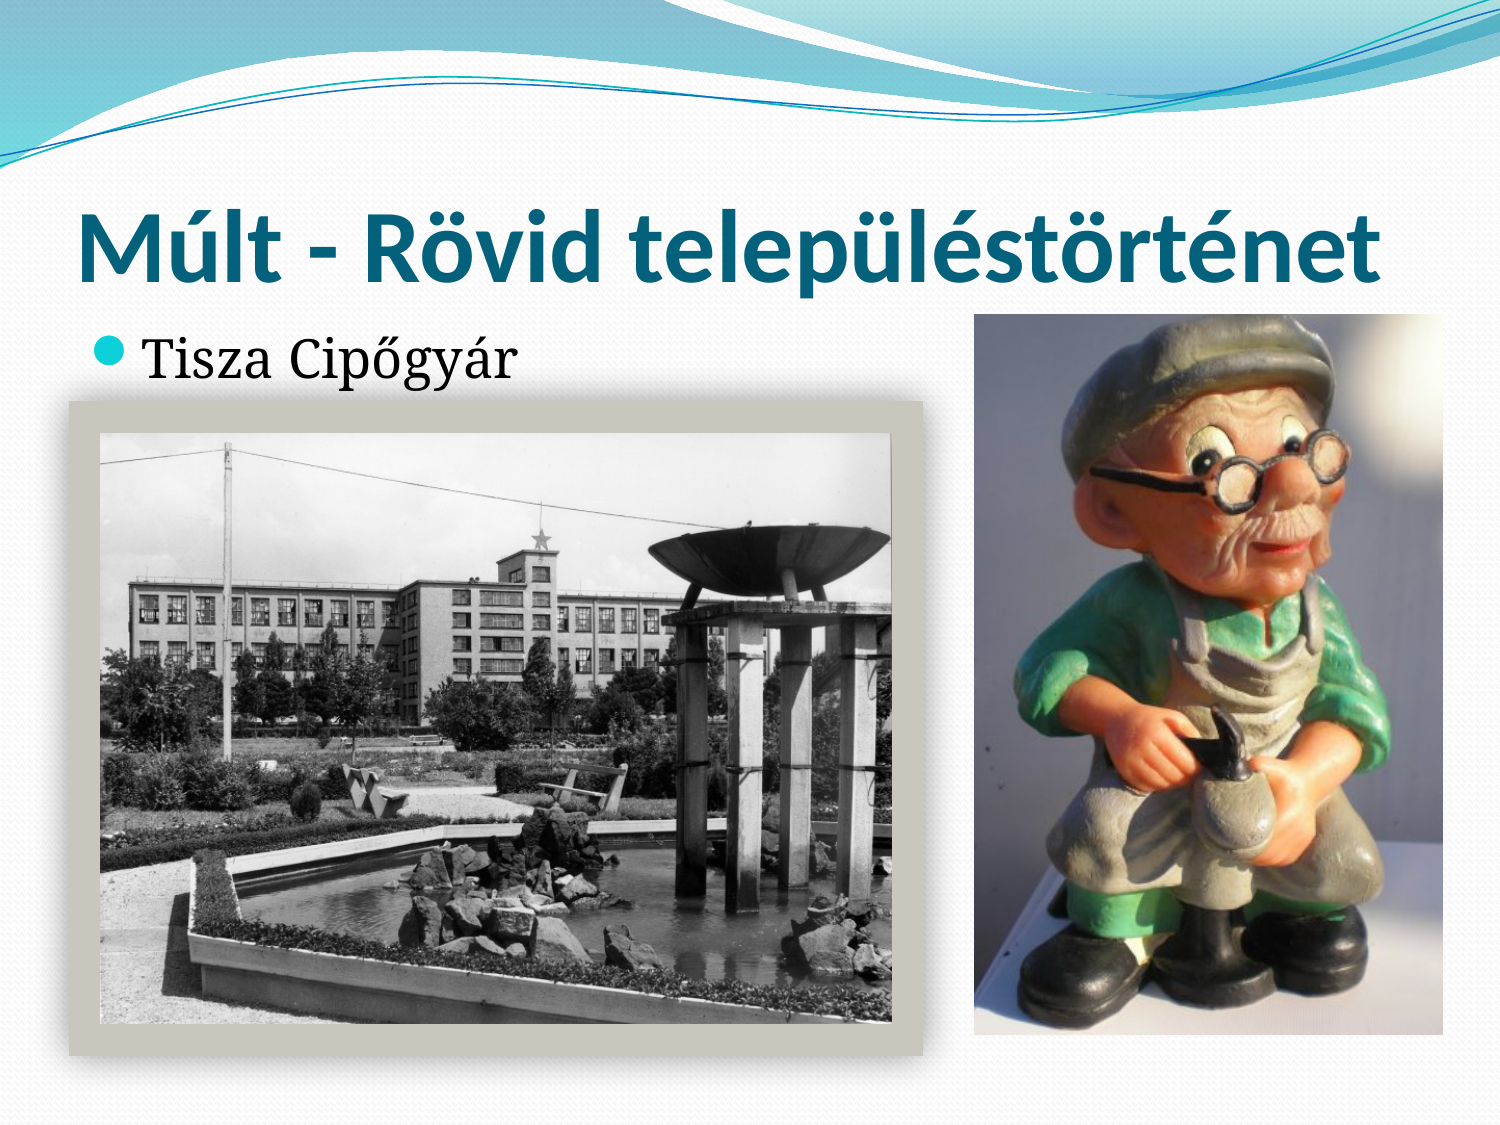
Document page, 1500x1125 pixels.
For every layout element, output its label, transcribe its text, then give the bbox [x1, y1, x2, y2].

list Tisza Cipőgyár [75, 317, 970, 1038]
picture [100, 432, 892, 1025]
picture [974, 314, 1443, 1036]
title Múlt - Rövid településtörténet [75, 115, 1425, 303]
